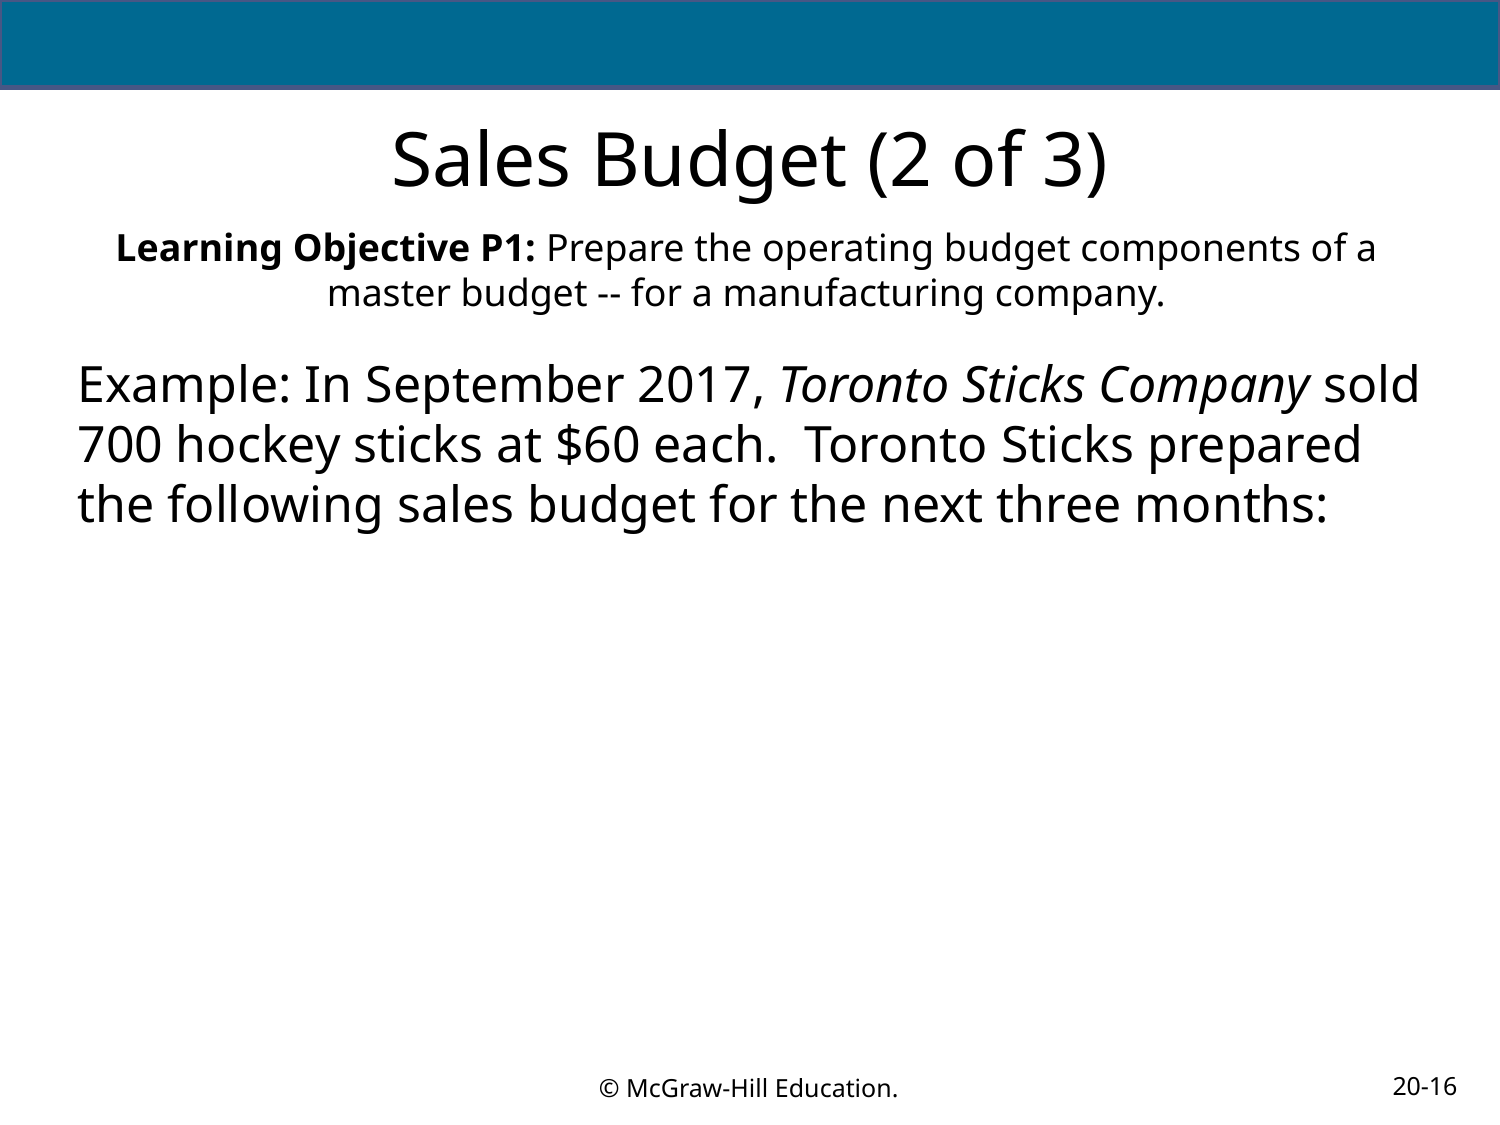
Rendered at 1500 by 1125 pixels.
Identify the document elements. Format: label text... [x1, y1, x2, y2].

title Sales Budget (2 of 3) [0, 87, 1500, 226]
list Example: In September 2017, Toronto Sticks Company sold 700 hockey sticks at $60 each. Toronto Sticks prepared the following sales budget for the next three months: [62, 345, 1438, 613]
list Learning Objective P1: Prepare the operating budget components of a master budget -- for a manufacturing company. [49, 212, 1444, 326]
